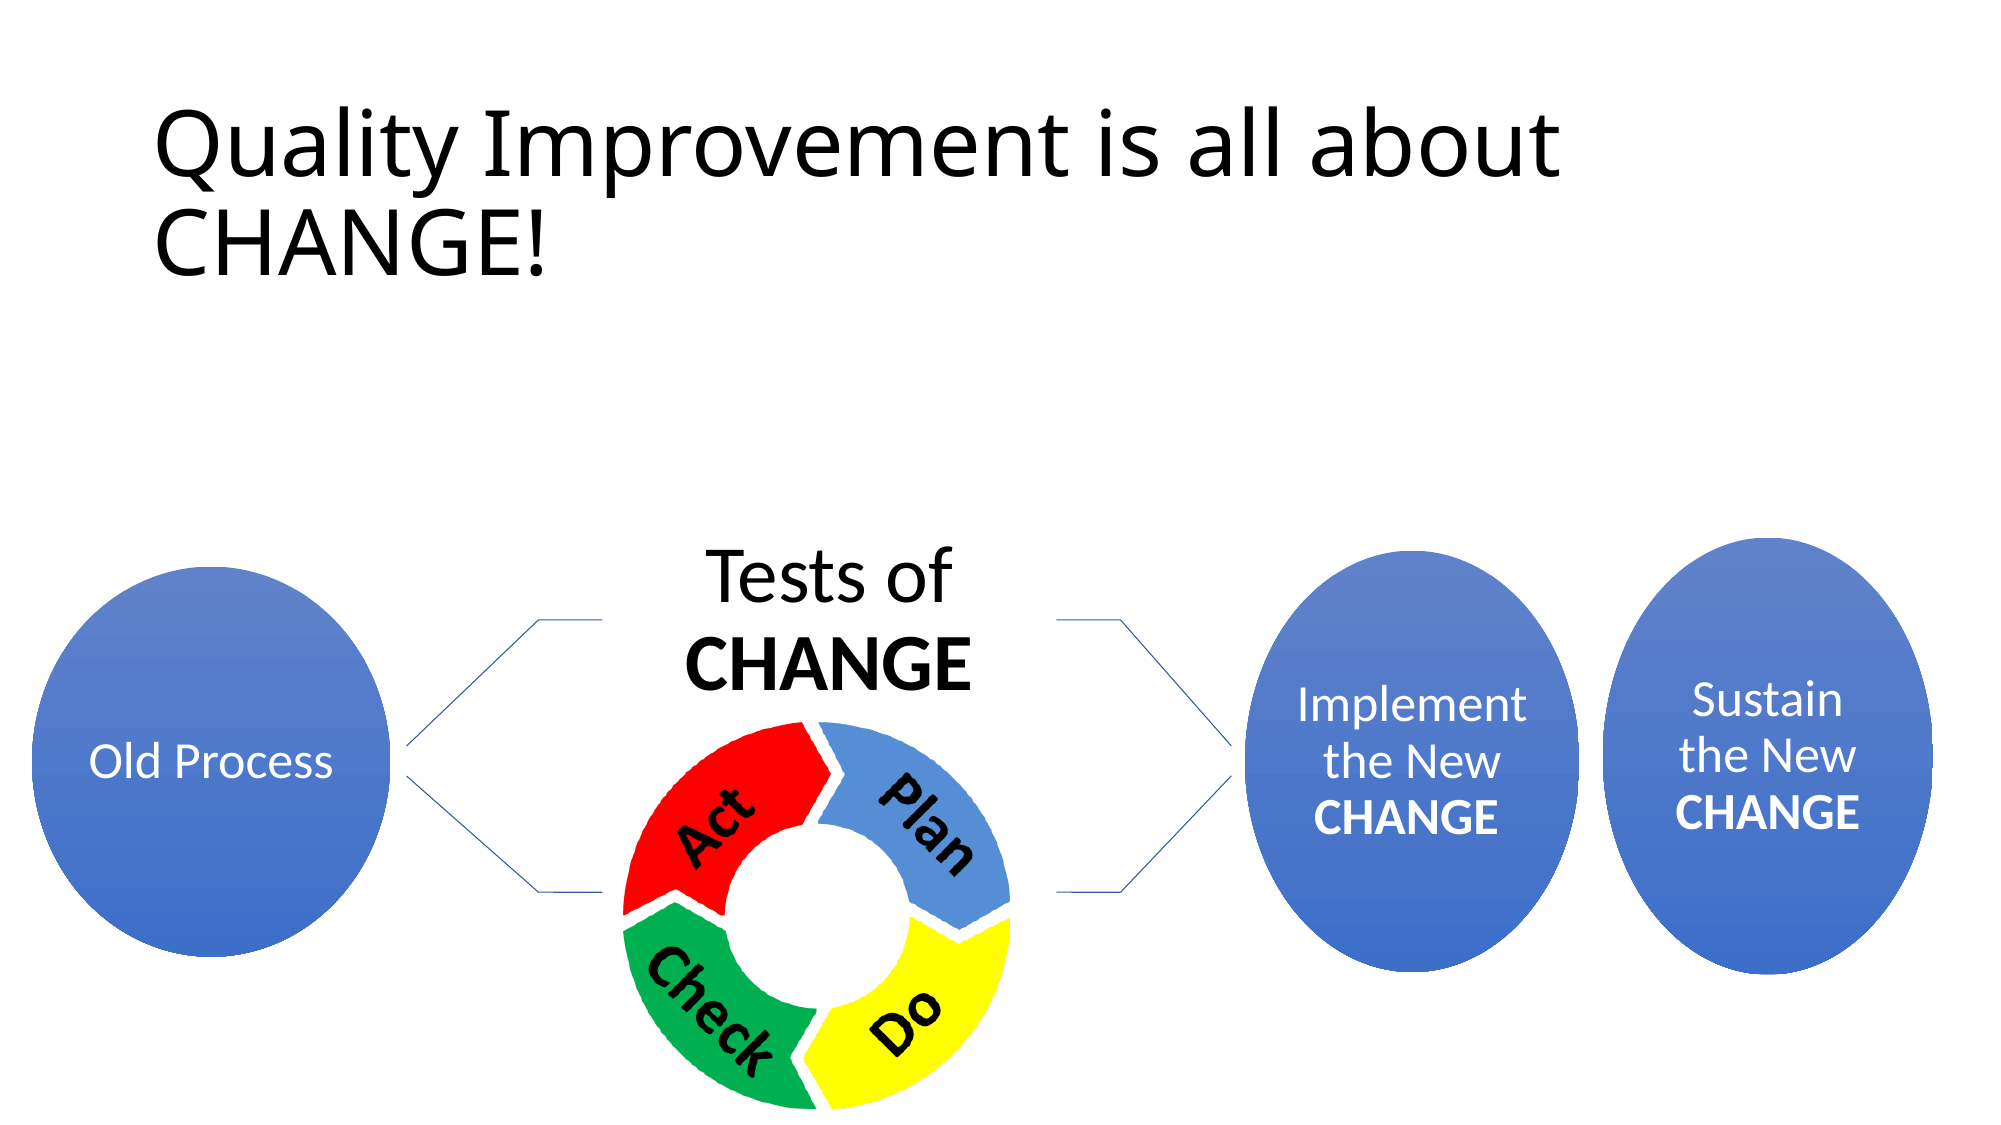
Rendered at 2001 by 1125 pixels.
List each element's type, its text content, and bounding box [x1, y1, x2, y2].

title Quality Improvement is all about CHANGE! [137, 59, 1751, 334]
picture [622, 721, 1010, 1109]
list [32, 399, 1934, 1113]
